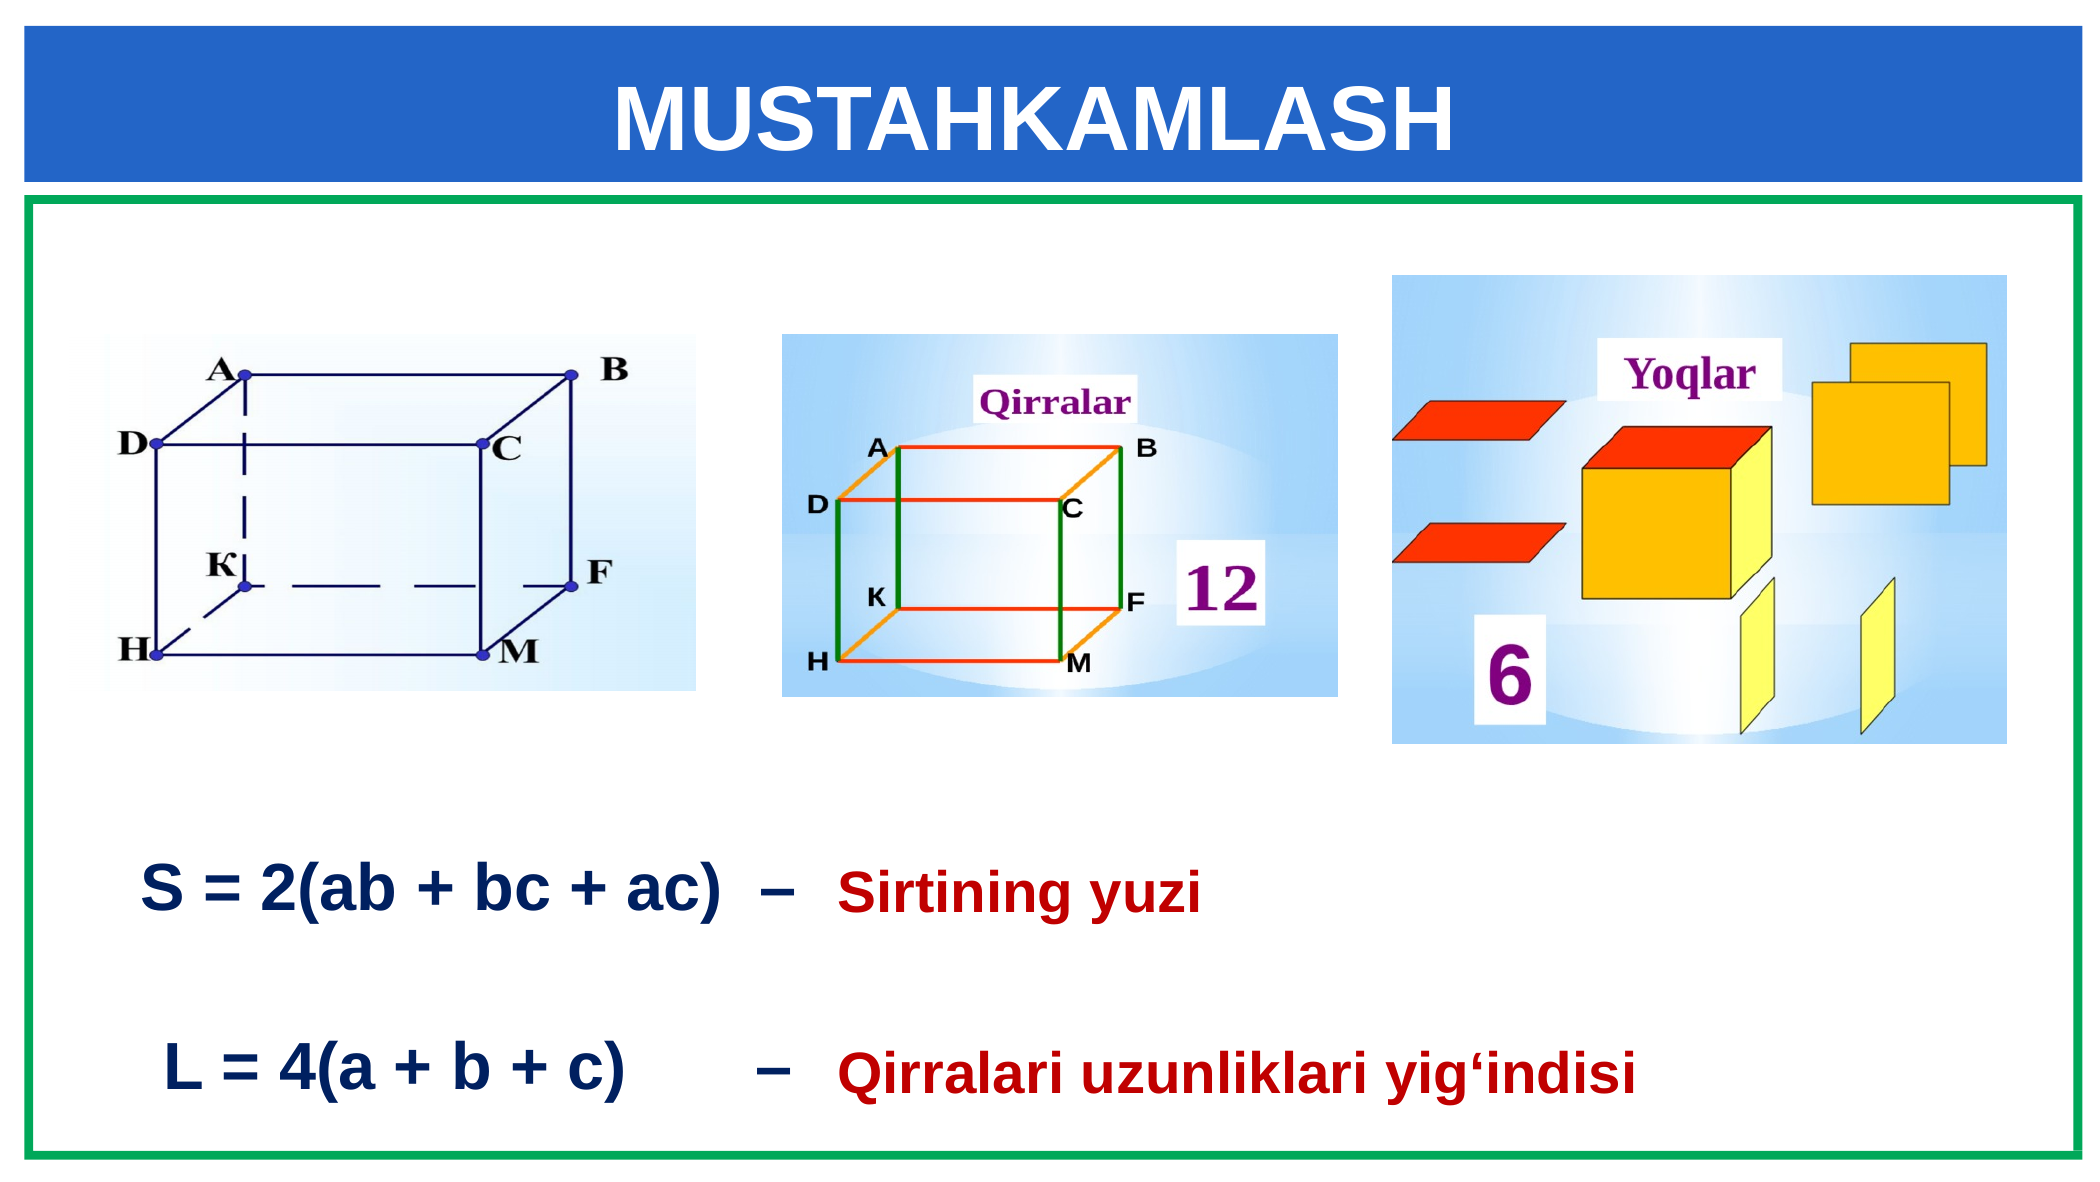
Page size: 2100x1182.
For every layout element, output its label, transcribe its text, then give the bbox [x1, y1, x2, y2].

text_box L = 4(a + b + c) – [164, 1023, 861, 1104]
picture [782, 334, 1339, 698]
picture [69, 334, 696, 691]
text_box S = 2(ab + bc + ac) – [140, 843, 861, 924]
picture [1392, 275, 2008, 744]
text_box Qirralari uzunliklari yig‘indisi [837, 1035, 1665, 1106]
list MUSTAHKAMLASH [612, 59, 1499, 171]
text_box Sirtining yuzi [837, 853, 1334, 925]
